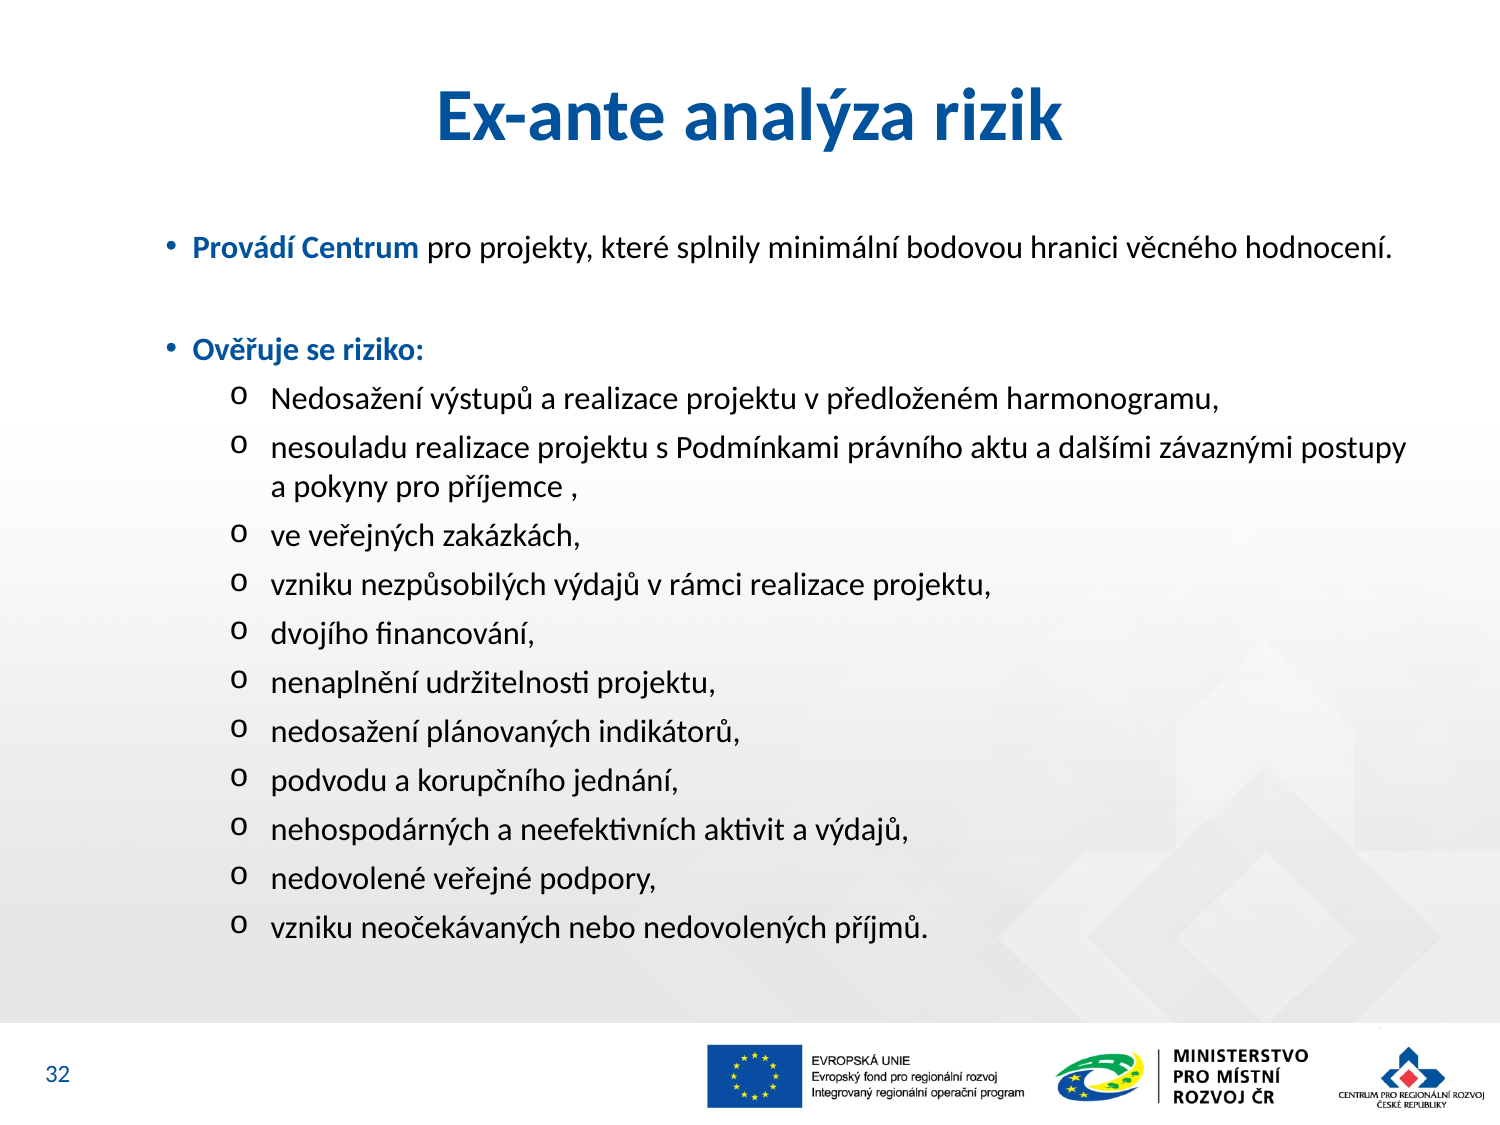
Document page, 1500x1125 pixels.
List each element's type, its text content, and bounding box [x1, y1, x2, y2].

slide_number 32 [30, 1042, 113, 1103]
list Provádí Centrum pro projekty, které splnily minimální bodovou hranici věcného hodnocení. Ověřuje se riziko: Nedosažení výstupů a realizace projektu v předloženém harmonogramu, nesouladu realizace projektu s Podmínkami právního aktu a dalšími závaznými postupy a pokyny pro příjemce , ve veřejných zakázkách, vzniku nezpůsobilých výdajů v rámci realizace projektu, dvojího financování, nenaplnění udržitelnosti projektu, nedosažení plánovaných indikátorů, podvodu a korupčního jednání, nehospodárných a neefektivních aktivit a výdajů, nedovolené veřejné podpory, vzniku neočekávaných nebo nedovolených příjmů. [112, 214, 1425, 1005]
title Ex-ante analýza rizik [75, 42, 1425, 178]
picture [0, 0, 1500, 1125]
